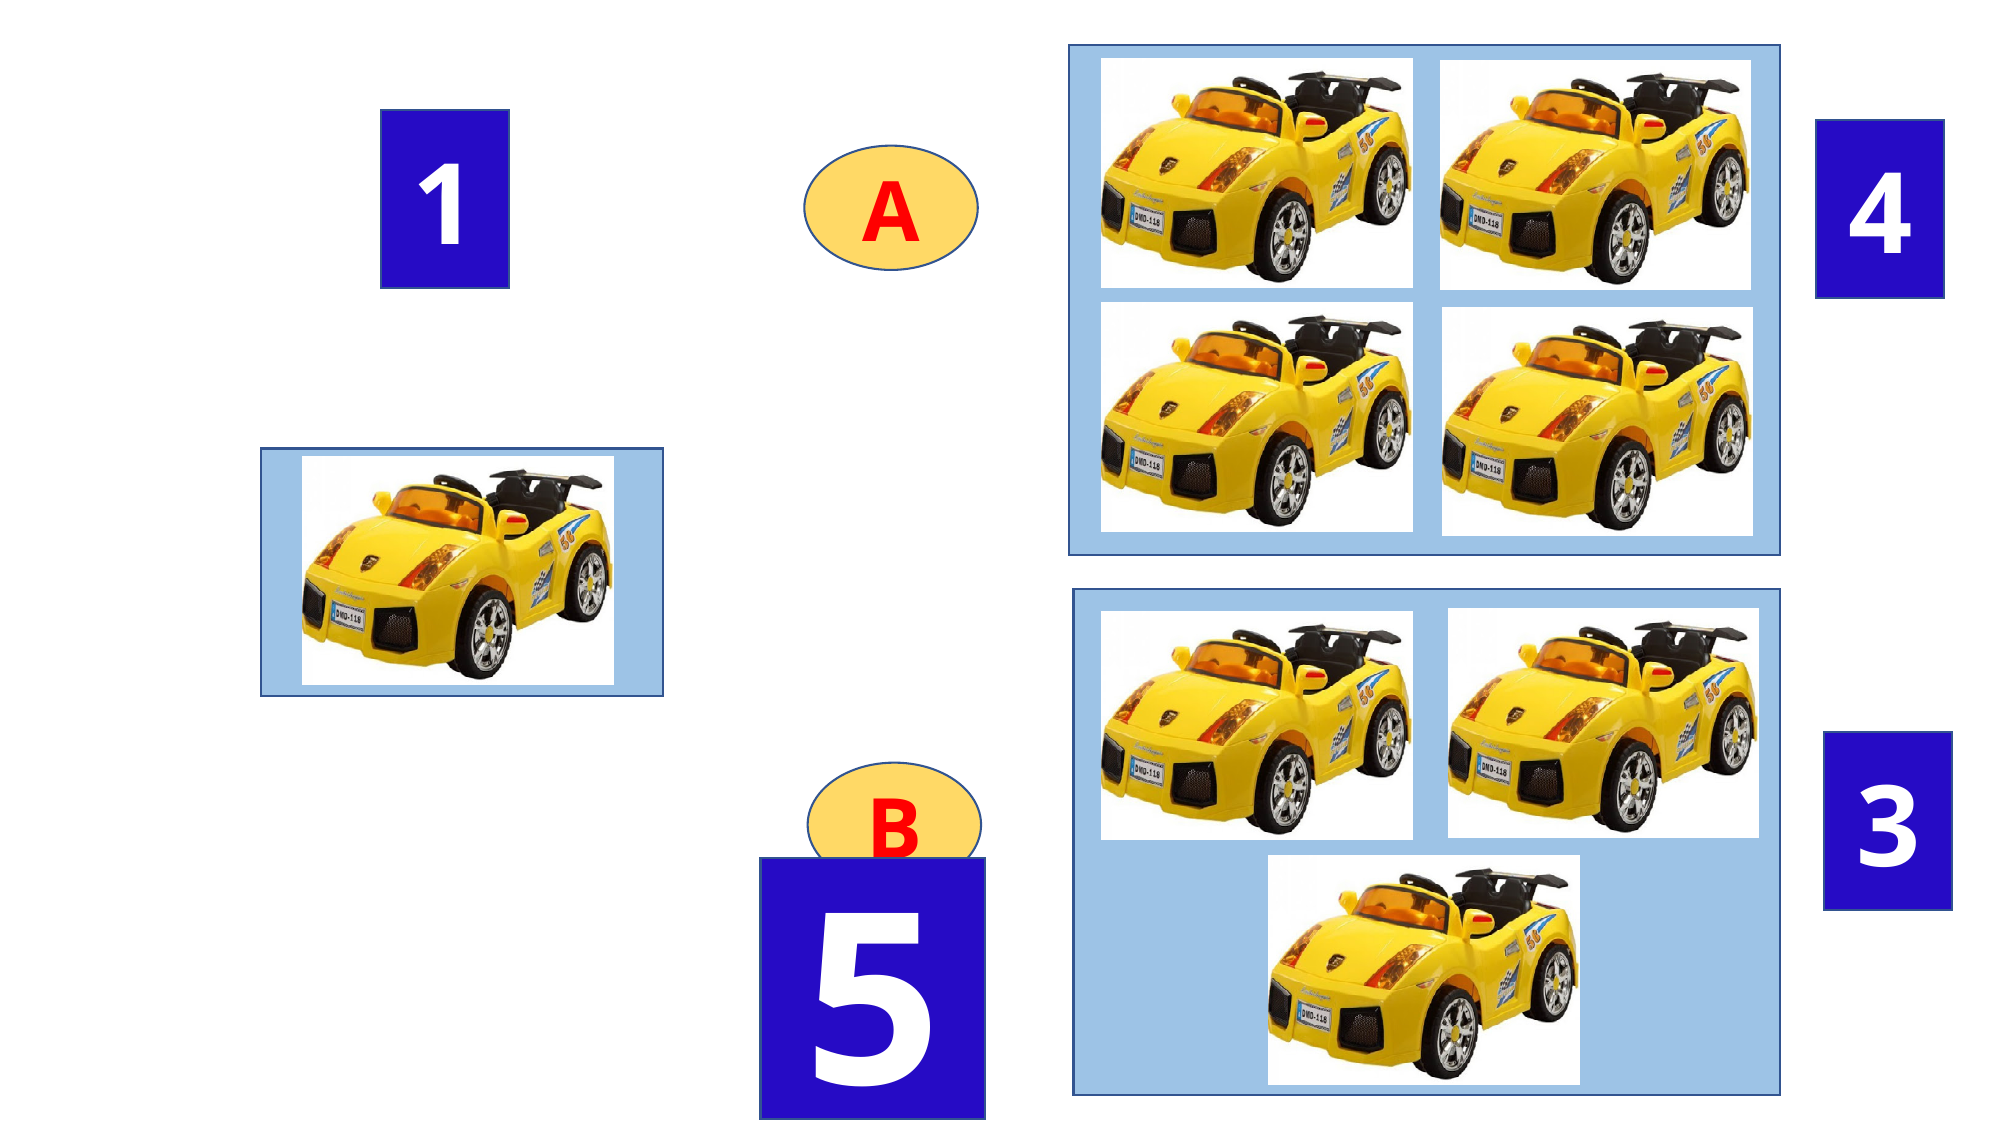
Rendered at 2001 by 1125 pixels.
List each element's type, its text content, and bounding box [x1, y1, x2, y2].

picture [1101, 58, 1413, 288]
picture [1440, 60, 1751, 290]
picture [302, 456, 614, 685]
text_box 3 [1823, 731, 1953, 911]
text_box [1072, 588, 1781, 1096]
picture [1447, 608, 1759, 838]
text_box A [803, 144, 979, 271]
picture [1268, 855, 1580, 1085]
text_box [260, 447, 664, 697]
text_box [1068, 44, 1781, 556]
text_box 5 [759, 857, 986, 1120]
text_box 1 [380, 109, 510, 289]
picture [1101, 302, 1413, 532]
picture [1101, 611, 1413, 840]
text_box 4 [1815, 119, 1945, 299]
text_box B [806, 761, 983, 857]
picture [1442, 307, 1753, 536]
